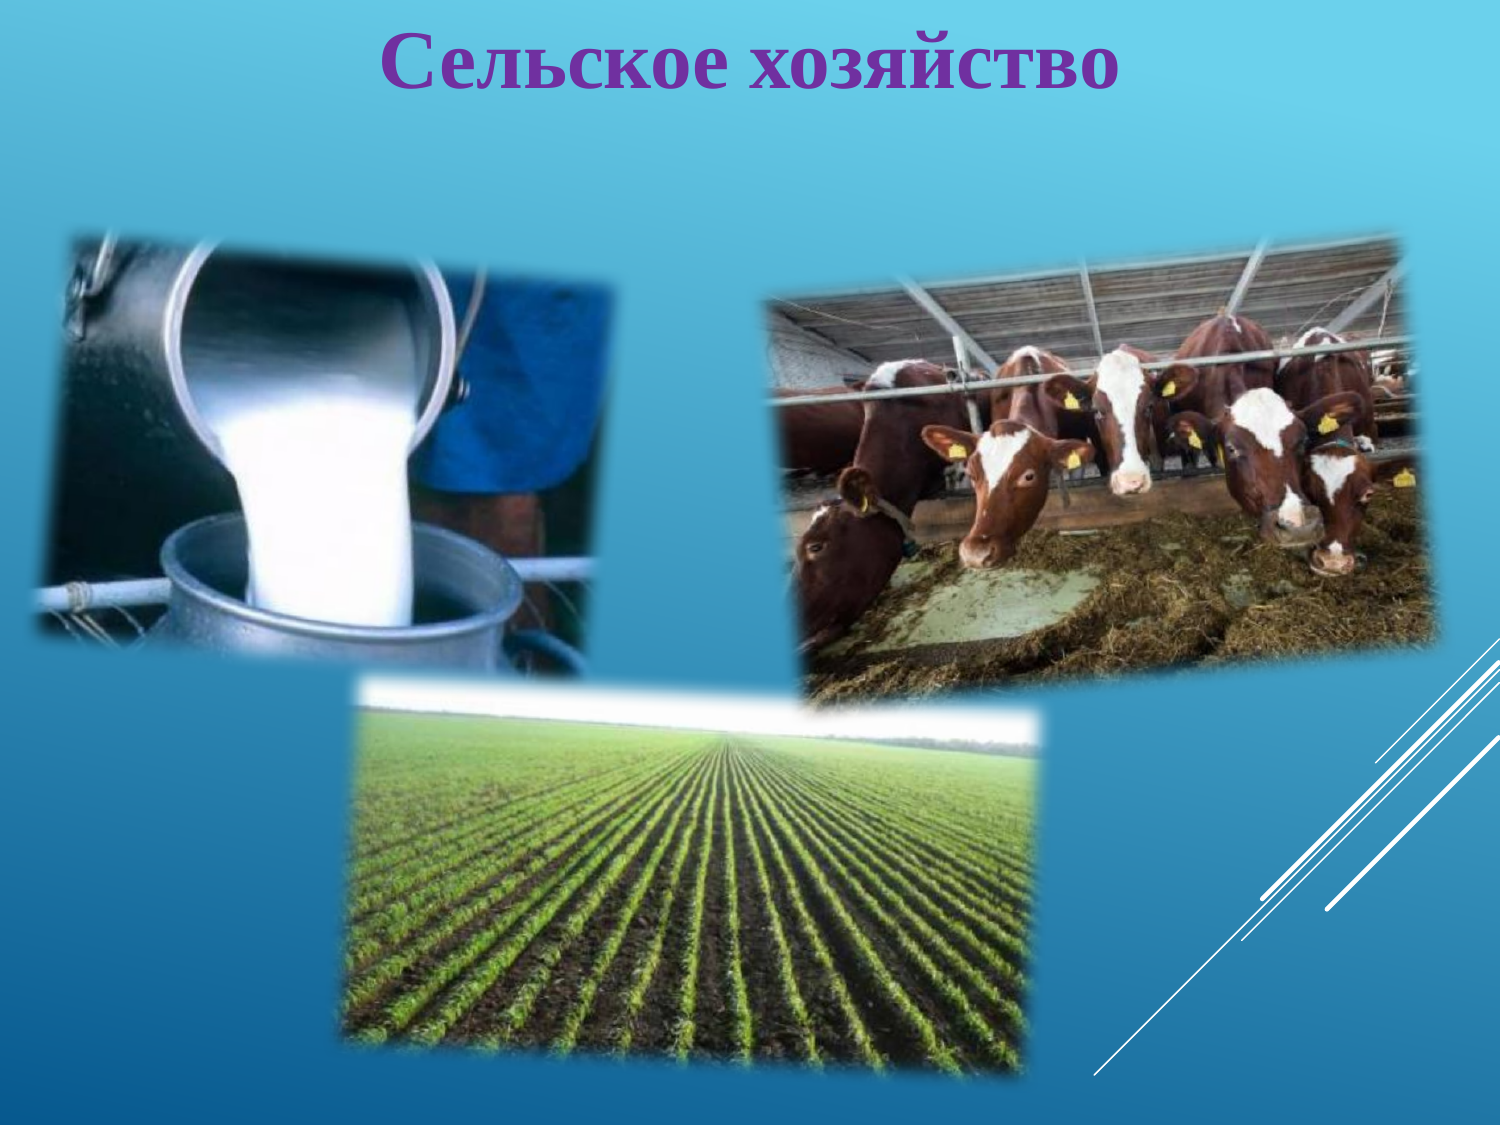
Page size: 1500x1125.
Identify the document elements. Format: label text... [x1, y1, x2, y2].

text_box Сельское хозяйство [0, 0, 1500, 113]
picture [35, 240, 1438, 1078]
